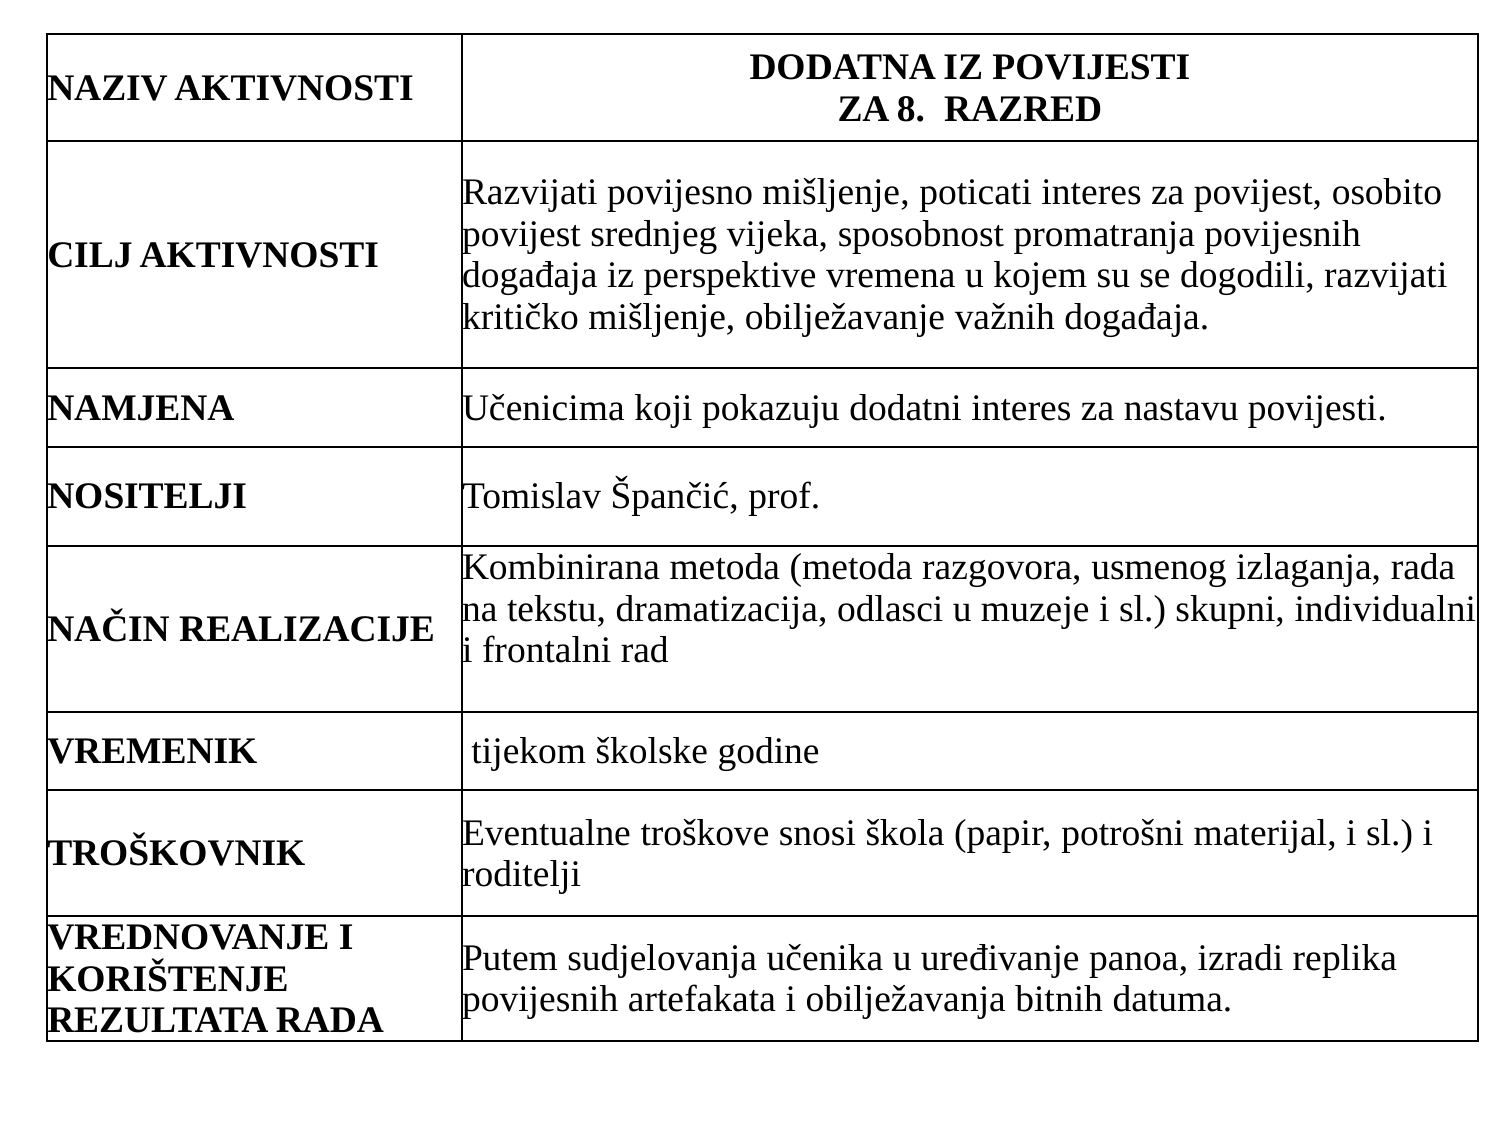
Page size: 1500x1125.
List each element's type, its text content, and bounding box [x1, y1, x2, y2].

table_header DODATNA IZ POVIJESTI ZA 8. RAZRED [463, 35, 1477, 140]
table_cell NAČIN REALIZACIJE [48, 547, 461, 711]
table_cell NAMJENA [48, 369, 461, 446]
table_cell NOSITELJI [48, 448, 461, 545]
table_cell VREMENIK [48, 713, 461, 789]
table_cell Razvijati povijesno mišljenje, poticati interes za povijest, osobito povijest srednjeg vijeka, sposobnost promatranja povijesnih događaja iz perspektive vremena u kojem su se dogodili, razvijati kritičko mišljenje, obilježavanje važnih događaja. [463, 142, 1477, 367]
table_cell tijekom školske godine [463, 713, 1477, 789]
table_cell Eventualne troškove snosi škola (papir, potrošni materijal, i sl.) i roditelji [463, 791, 1477, 915]
table_cell Učenicima koji pokazuju dodatni interes za nastavu povijesti. [463, 369, 1477, 446]
table_header NAZIV AKTIVNOSTI [48, 35, 461, 140]
table_cell CILJ AKTIVNOSTI [48, 142, 461, 367]
table_cell TROŠKOVNIK [48, 791, 461, 915]
table_cell VREDNOVANJE I KORIŠTENJE REZULTATA RADA [48, 917, 461, 1040]
table_cell Putem sudjelovanja učenika u uređivanje panoa, izradi replika povijesnih artefakata i obilježavanja bitnih datuma. [463, 917, 1477, 1040]
table_cell Kombinirana metoda (metoda razgovora, usmenog izlaganja, rada na tekstu, dramatizacija, odlasci u muzeje i sl.) skupni, individualni i frontalni rad [463, 547, 1477, 711]
table_cell Tomislav Špančić, prof. [463, 448, 1477, 545]
